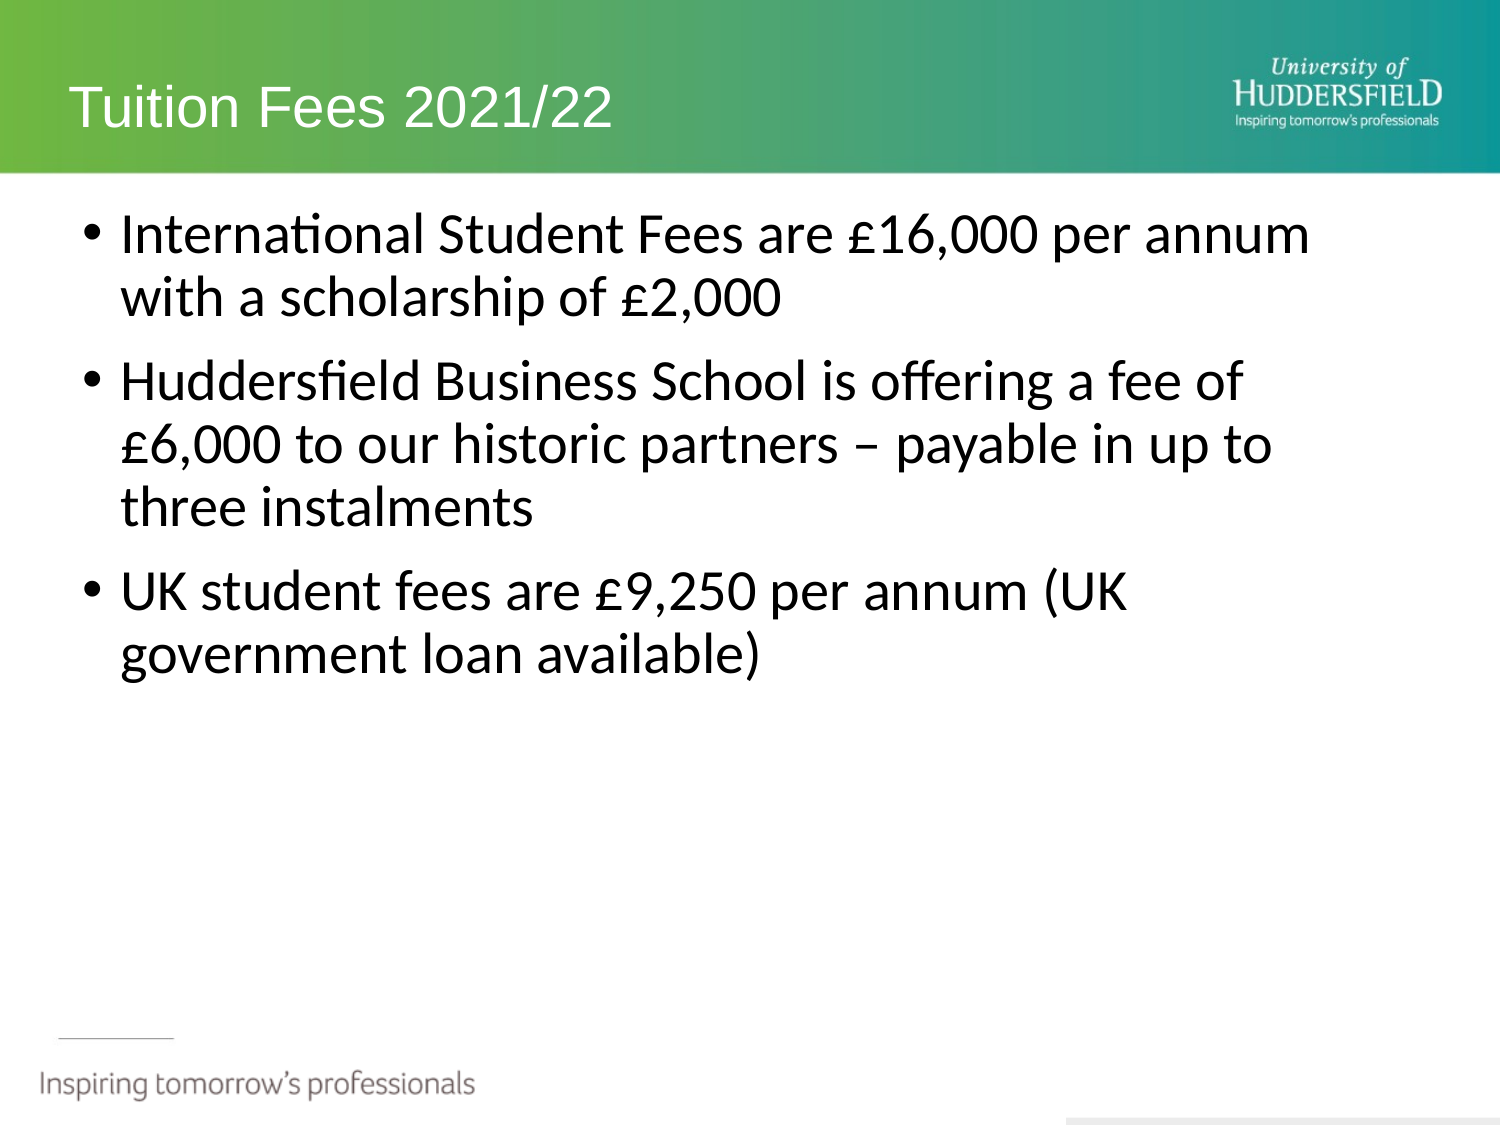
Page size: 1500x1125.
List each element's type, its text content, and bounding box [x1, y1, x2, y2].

picture [0, 0, 1500, 1125]
title Tuition Fees 2021/22 [53, 0, 1347, 218]
text_box International Student Fees are £16,000 per annum with a scholarship of £2,000 Huddersfield Business School is offering a fee of £6,000 to our historic partners – payable in up to three instalments UK student fees are £9,250 per annum (UK government loan available) [67, 196, 1418, 965]
